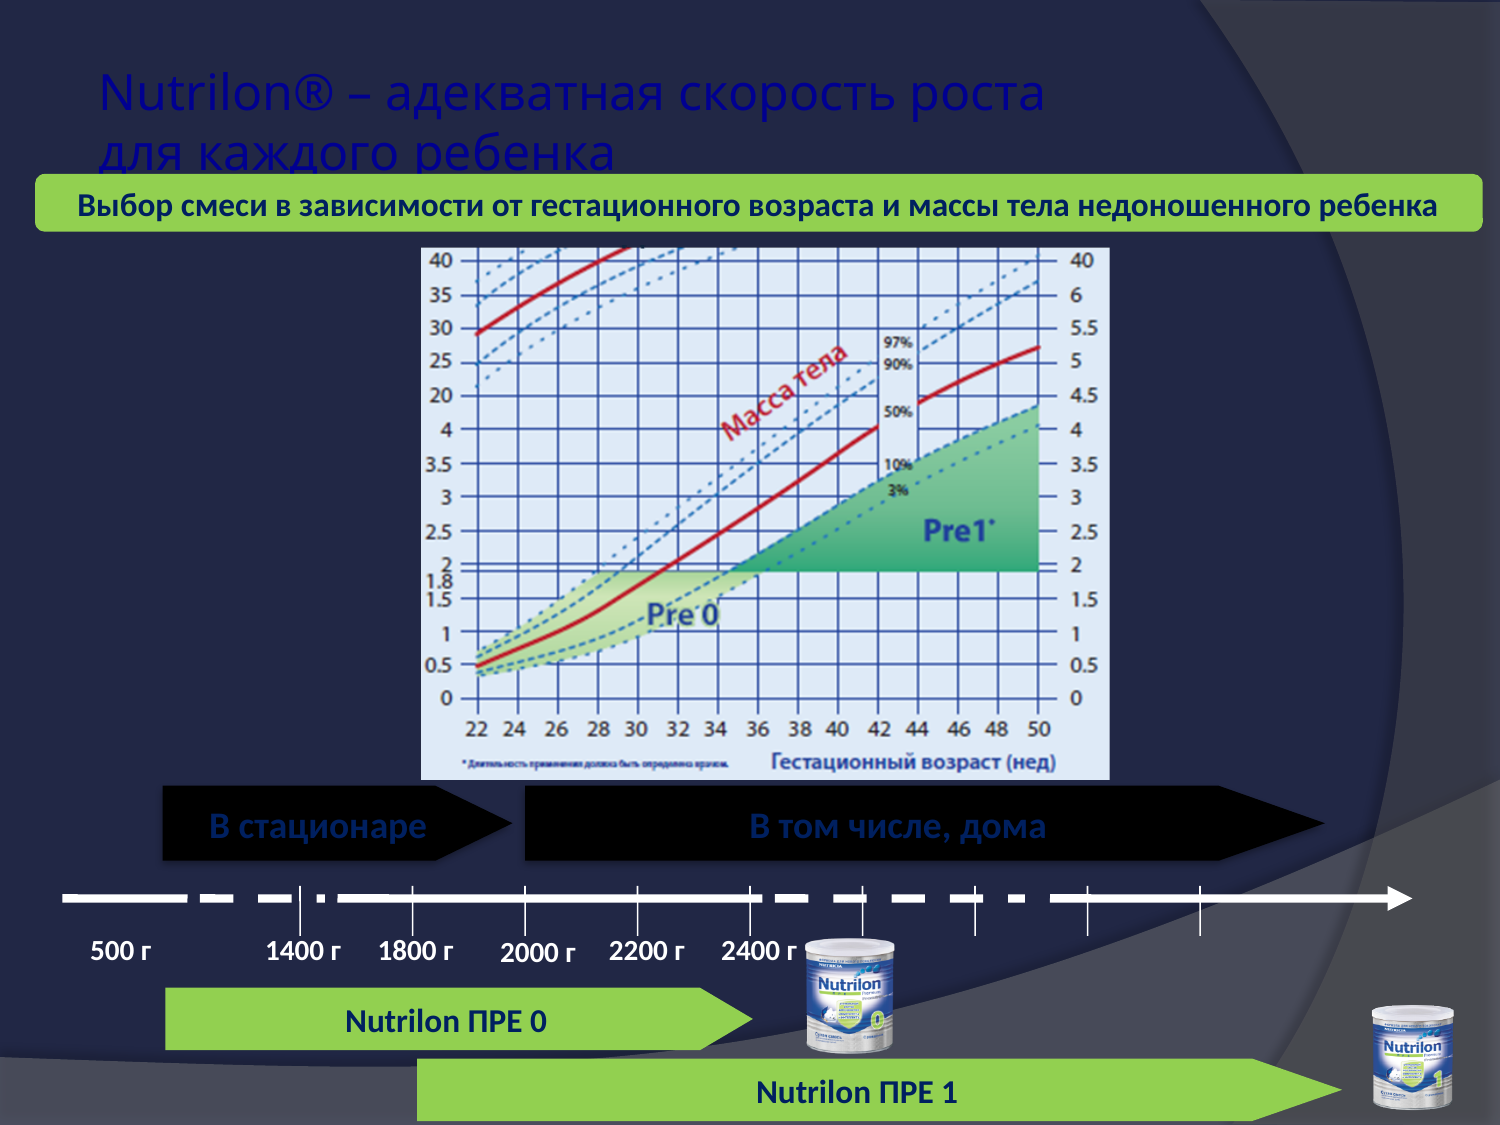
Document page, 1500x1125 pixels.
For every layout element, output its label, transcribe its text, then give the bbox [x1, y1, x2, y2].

text_box [1201, 892, 1413, 905]
text_box 500 г [75, 923, 167, 974]
picture [799, 934, 900, 1058]
text_box В том числе, дома [525, 785, 1326, 861]
picture [1367, 1000, 1458, 1114]
text_box 1800 г [362, 923, 469, 974]
text_box 1400 г [250, 923, 356, 974]
text_box Nutrilon ПРЕ 1 [415, 1056, 1344, 1123]
text_box В стационаре [162, 785, 513, 861]
text_box 2000 г [485, 925, 591, 976]
text_box Nutrilon ПРЕ 0 [163, 986, 755, 1052]
picture [416, 244, 1110, 780]
text_box 2400 г [706, 923, 812, 974]
title Nutrilon® – адекватная скорость роста для каждого ребенка [91, 26, 1464, 172]
text_box 2200 г [594, 923, 700, 974]
text_box Выбор смеси в зависимости от гестационного возраста и массы тела недоношенного ребенка [33, 172, 1485, 234]
